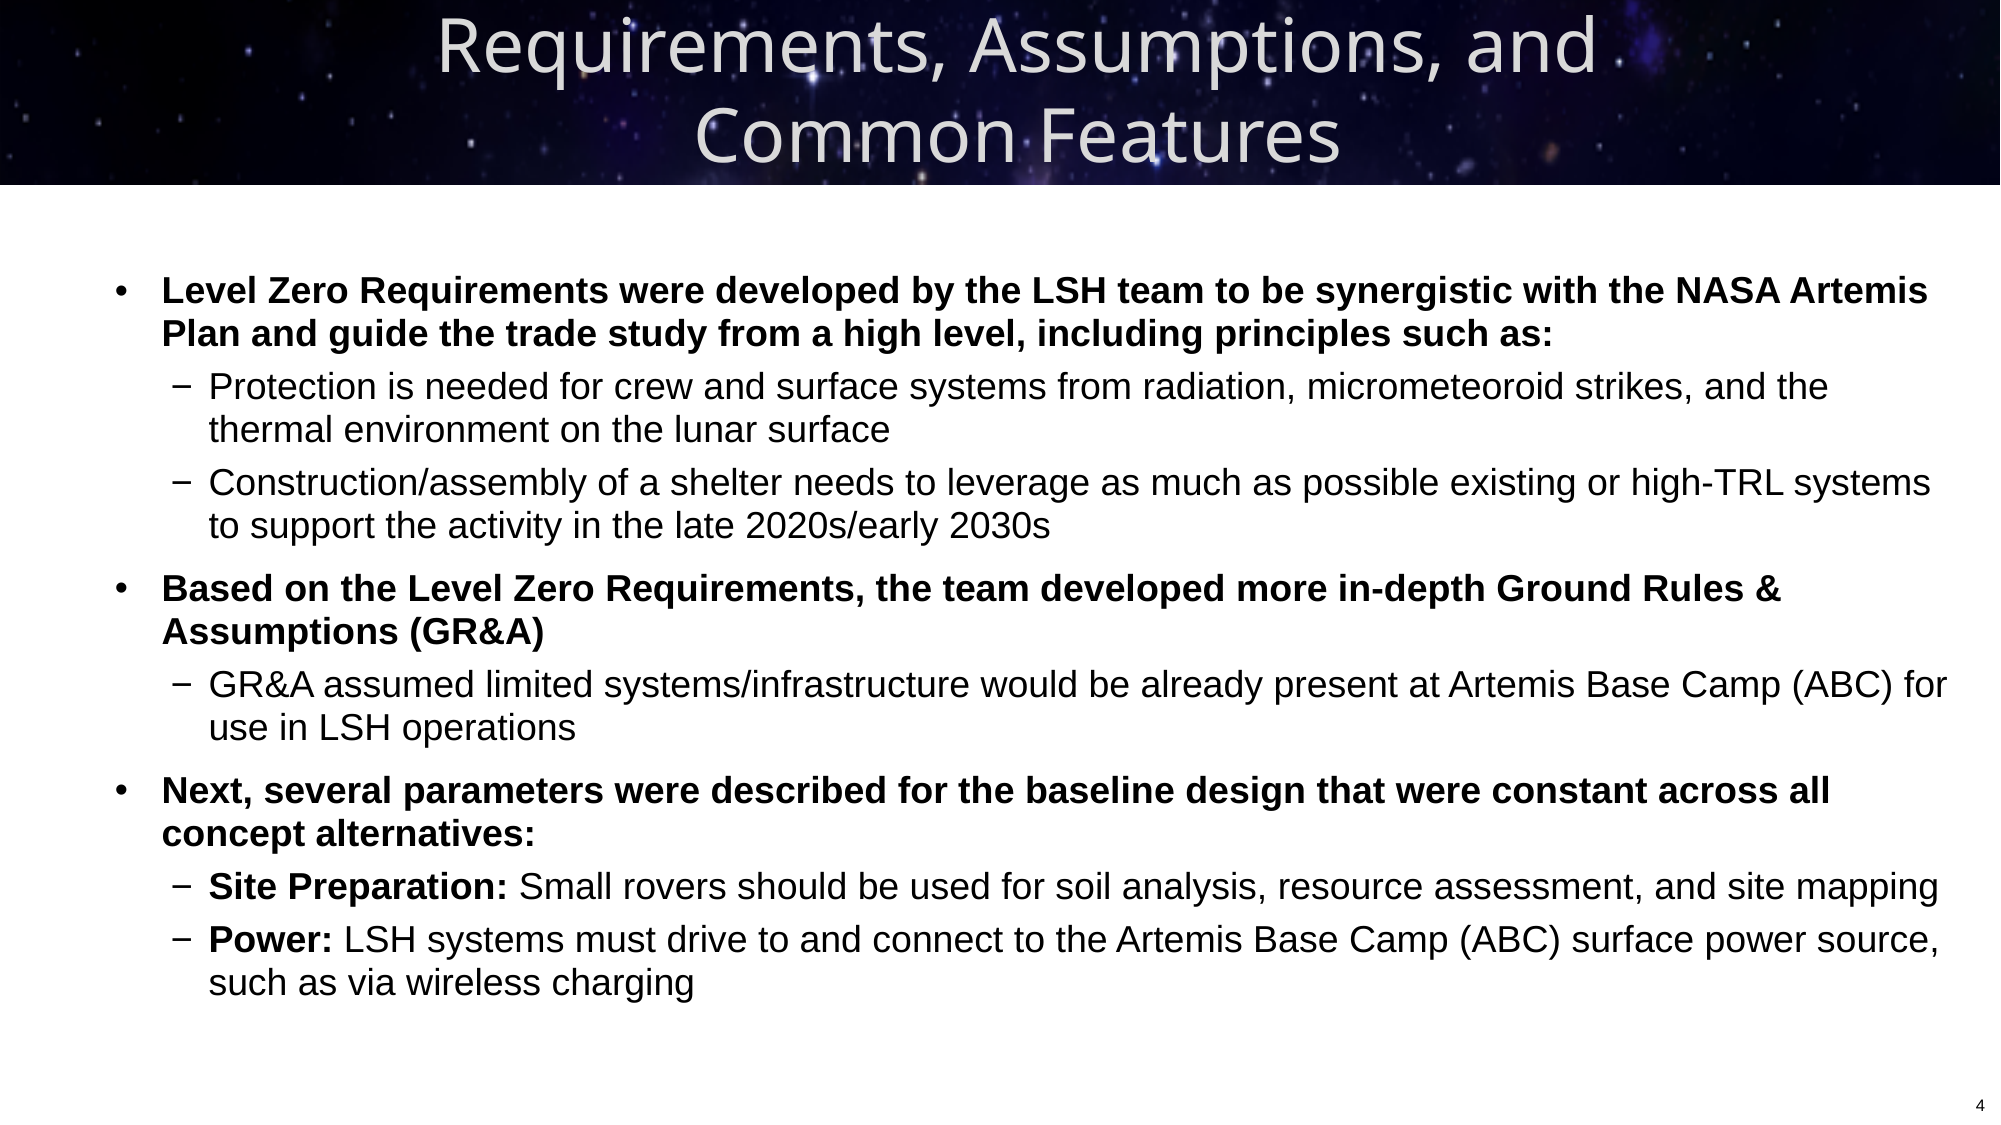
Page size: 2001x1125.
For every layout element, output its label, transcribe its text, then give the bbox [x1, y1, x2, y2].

slide_number 4 [1933, 1087, 2000, 1125]
list Level Zero Requirements were developed by the LSH team to be synergistic with the NASA Artemis Plan and guide the trade study from a high level, including principles such as: Protection is needed for crew and surface systems from radiation, micrometeoroid strikes, and the thermal environment on the lunar surface Construction/assembly of a shelter needs to leverage as much as possible existing or high-TRL systems to support the activity in the late 2020s/early 2030s Based on the Level Zero Requirements, the team developed more in-depth Ground Rules & Assumptions (GR&A) GR&A assumed limited systems/infrastructure would be already present at Artemis Base Camp (ABC) for use in LSH operations Next, several parameters were described for the baseline design that were constant across all concept alternatives: Site Preparation: Small rovers should be used for soil analysis, resource assessment, and site mapping Power: LSH systems must drive to and connect to the Artemis Base Camp (ABC) surface power source, such as via wireless charging [99, 262, 1968, 1088]
title Requirements, Assumptions, and Common Features [268, 0, 1768, 175]
picture [0, 0, 2000, 185]
